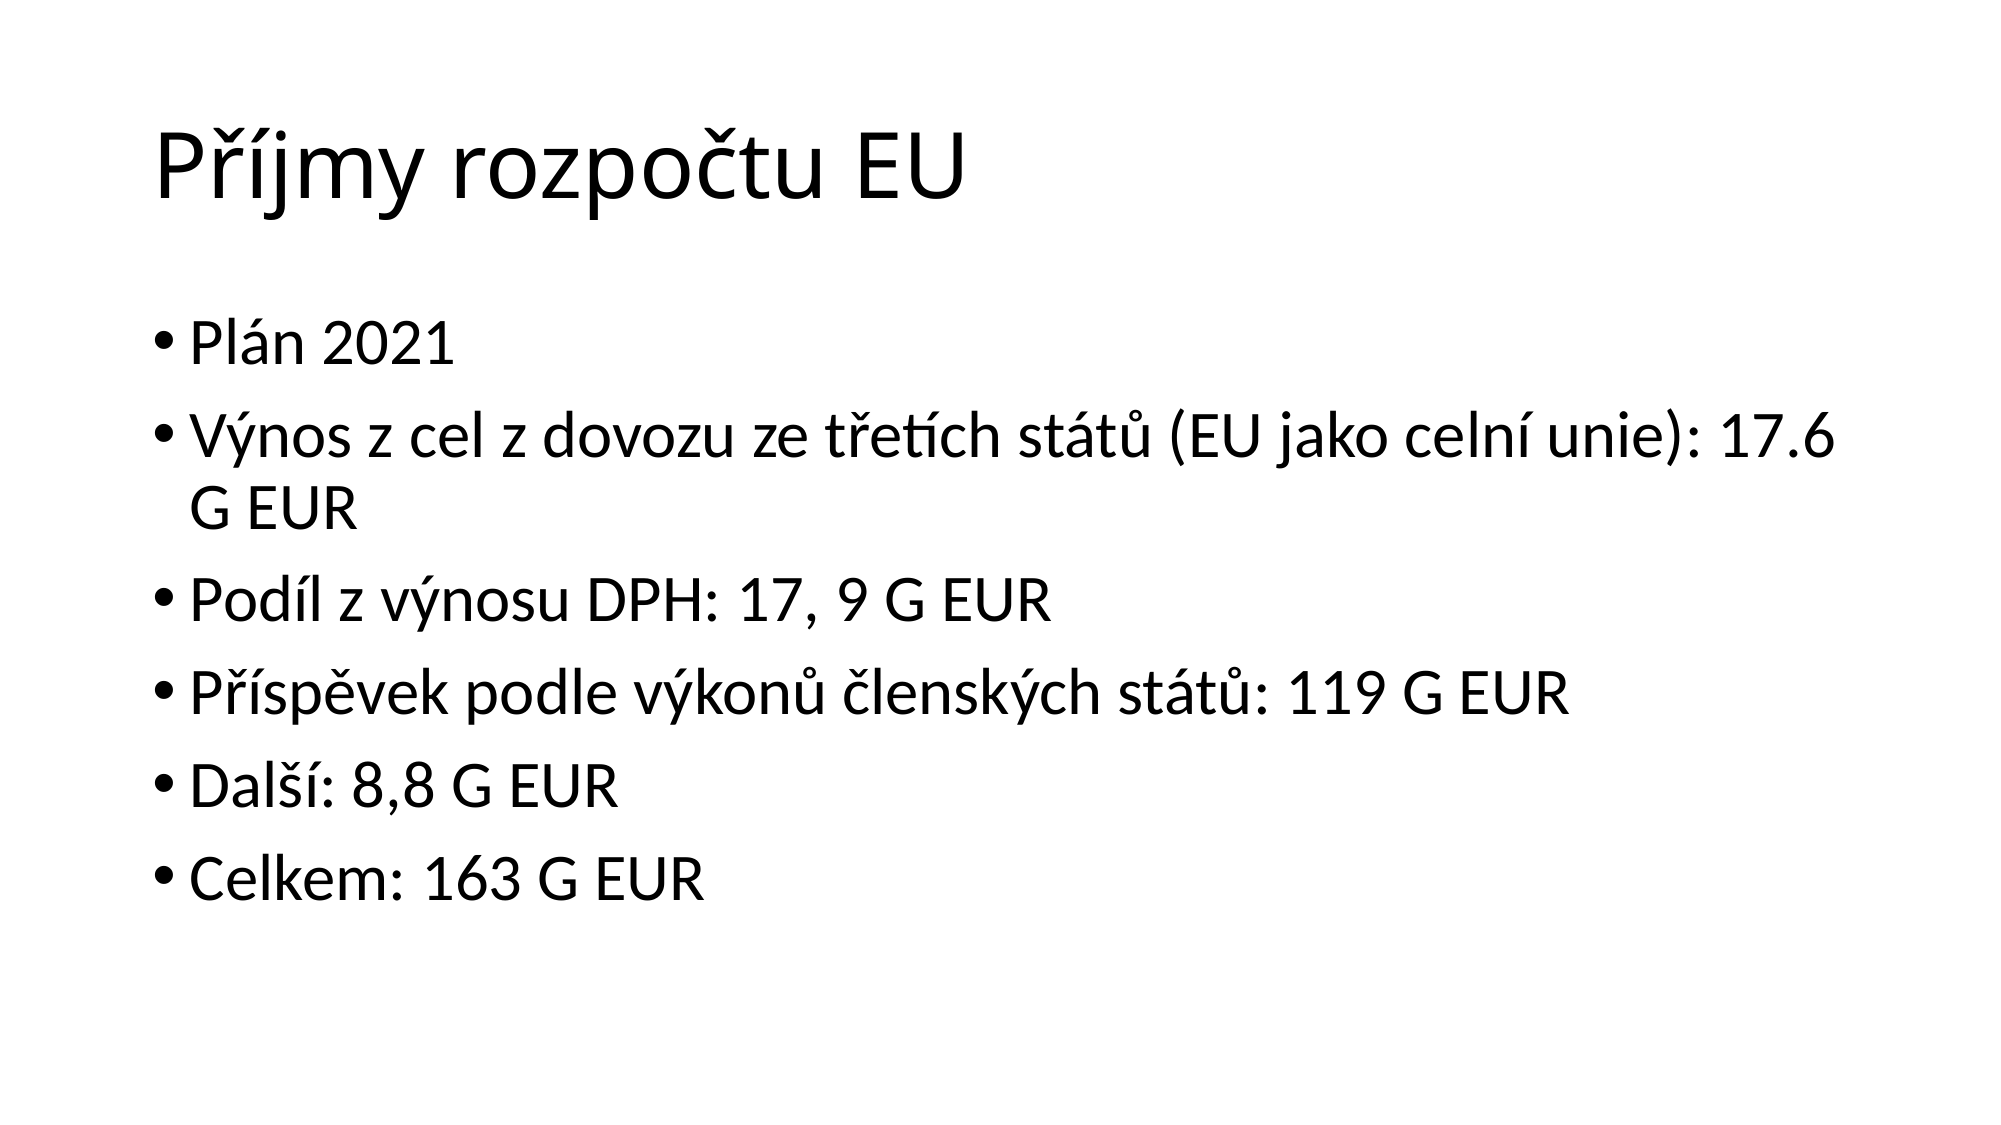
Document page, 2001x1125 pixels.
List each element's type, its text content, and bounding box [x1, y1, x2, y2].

title Příjmy rozpočtu EU [137, 59, 1863, 278]
list Plán 2021 Výnos z cel z dovozu ze třetích států (EU jako celní unie): 17.6 G EUR Podíl z výnosu DPH: 17, 9 G EUR Příspěvek podle výkonů členských států: 119 G EUR Další: 8,8 G EUR Celkem: 163 G EUR [137, 299, 1863, 1014]
